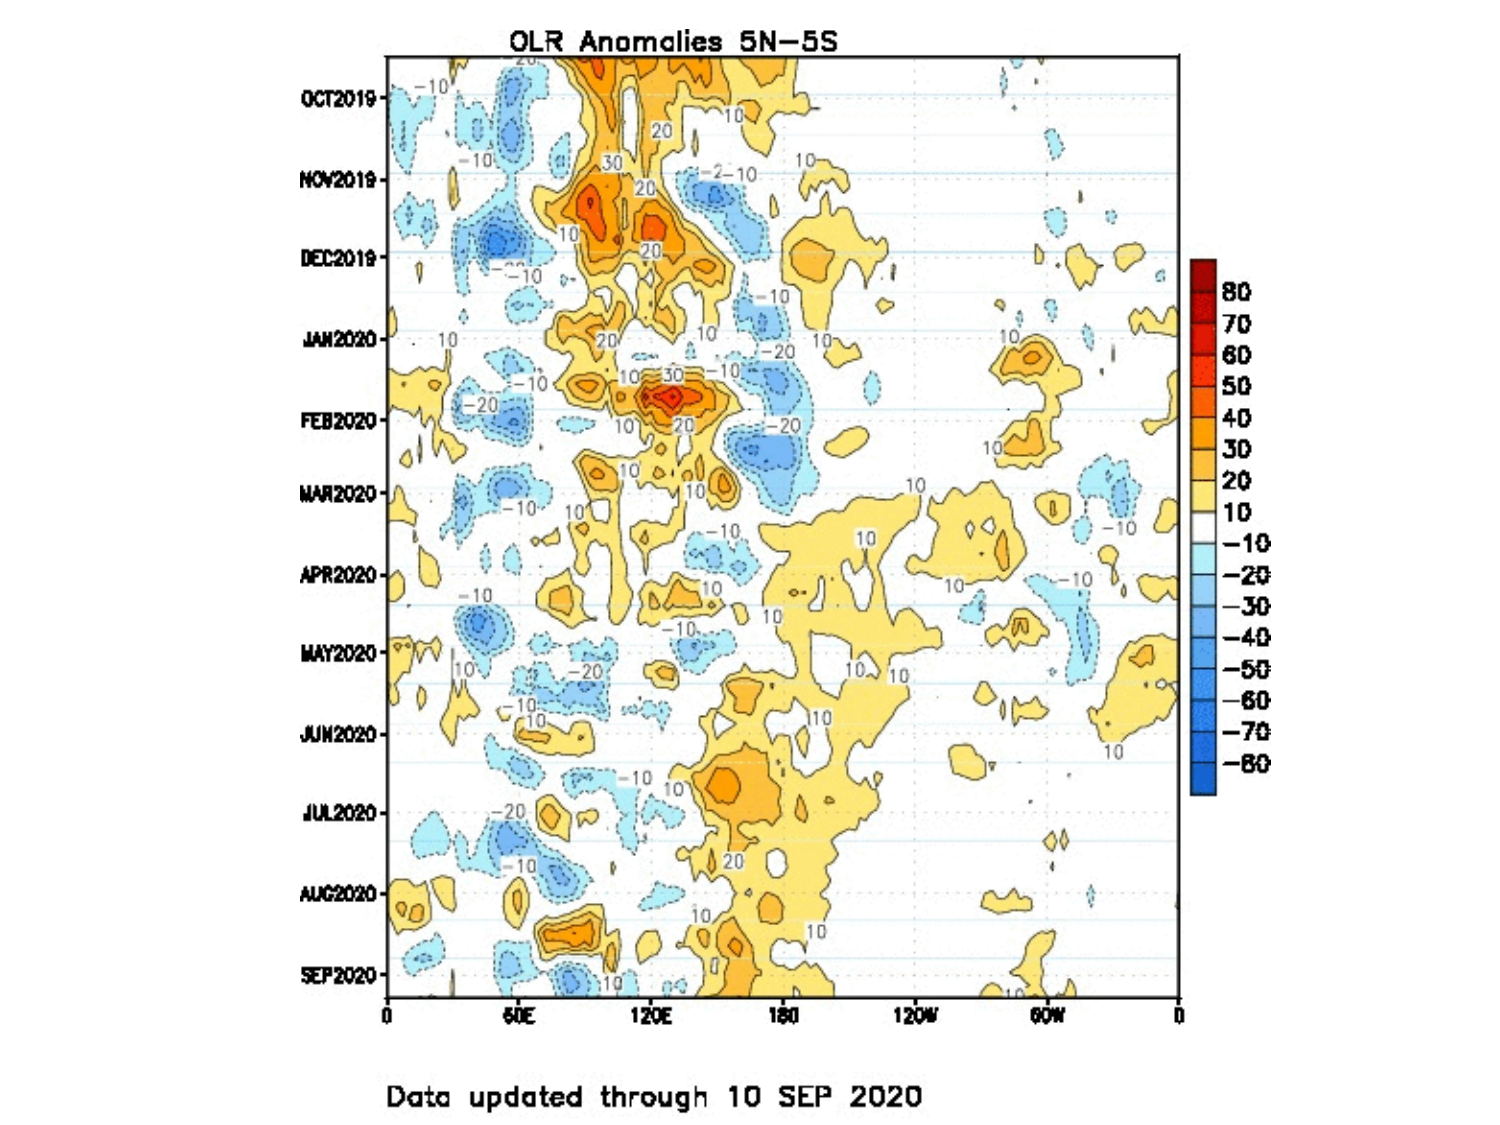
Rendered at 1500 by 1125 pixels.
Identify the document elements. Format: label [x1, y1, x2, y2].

picture [299, 29, 1271, 1125]
